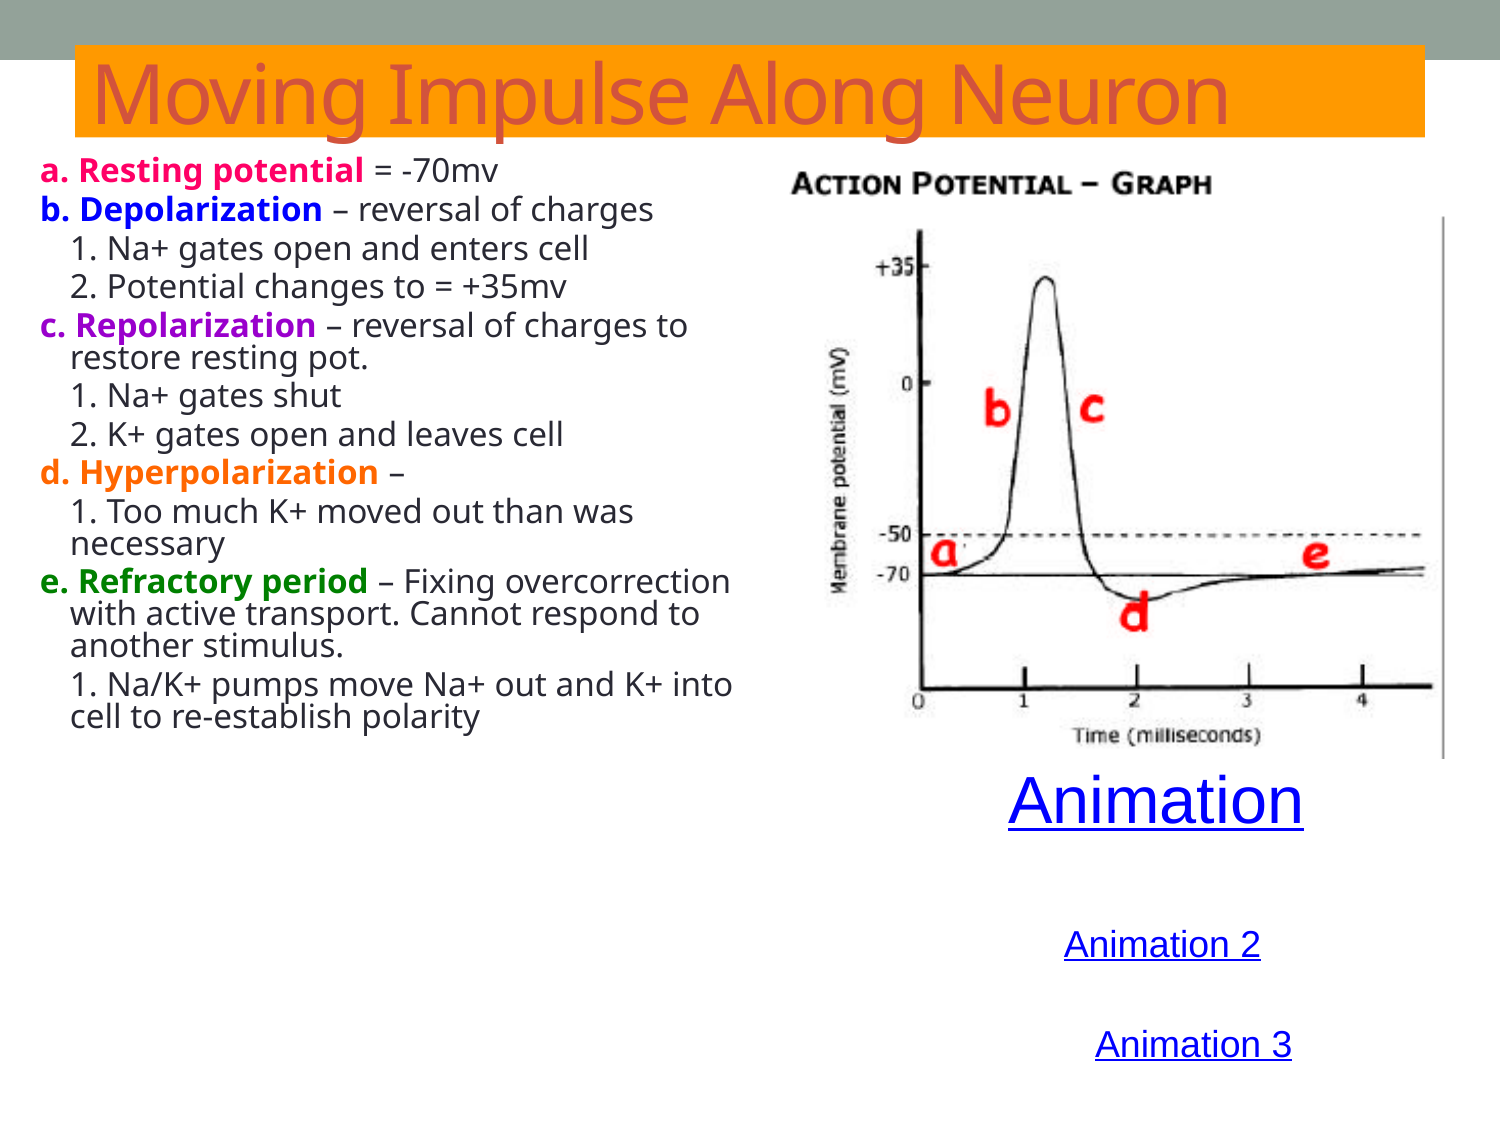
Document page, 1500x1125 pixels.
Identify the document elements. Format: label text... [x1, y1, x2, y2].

list a. Resting potential = -70mv b. Depolarization – reversal of charges 1. Na+ gates open and enters cell 2. Potential changes to = +35mv c. Repolarization – reversal of charges to restore resting pot. 1. Na+ gates shut 2. K+ gates open and leaves cell d. Hyperpolarization – 1. Too much K+ moved out than was necessary e. Refractory period – Fixing overcorrection with active transport. Cannot respond to another stimulus. 1. Na/K+ pumps move Na+ out and K+ into cell to re-establish polarity [24, 149, 775, 1125]
picture [774, 162, 1500, 760]
text_box Animation 2 [962, 912, 1363, 973]
title Moving Impulse Along Neuron [75, 45, 1425, 138]
text_box Animation 3 [999, 1012, 1388, 1073]
text_box Animation [899, 767, 1413, 845]
